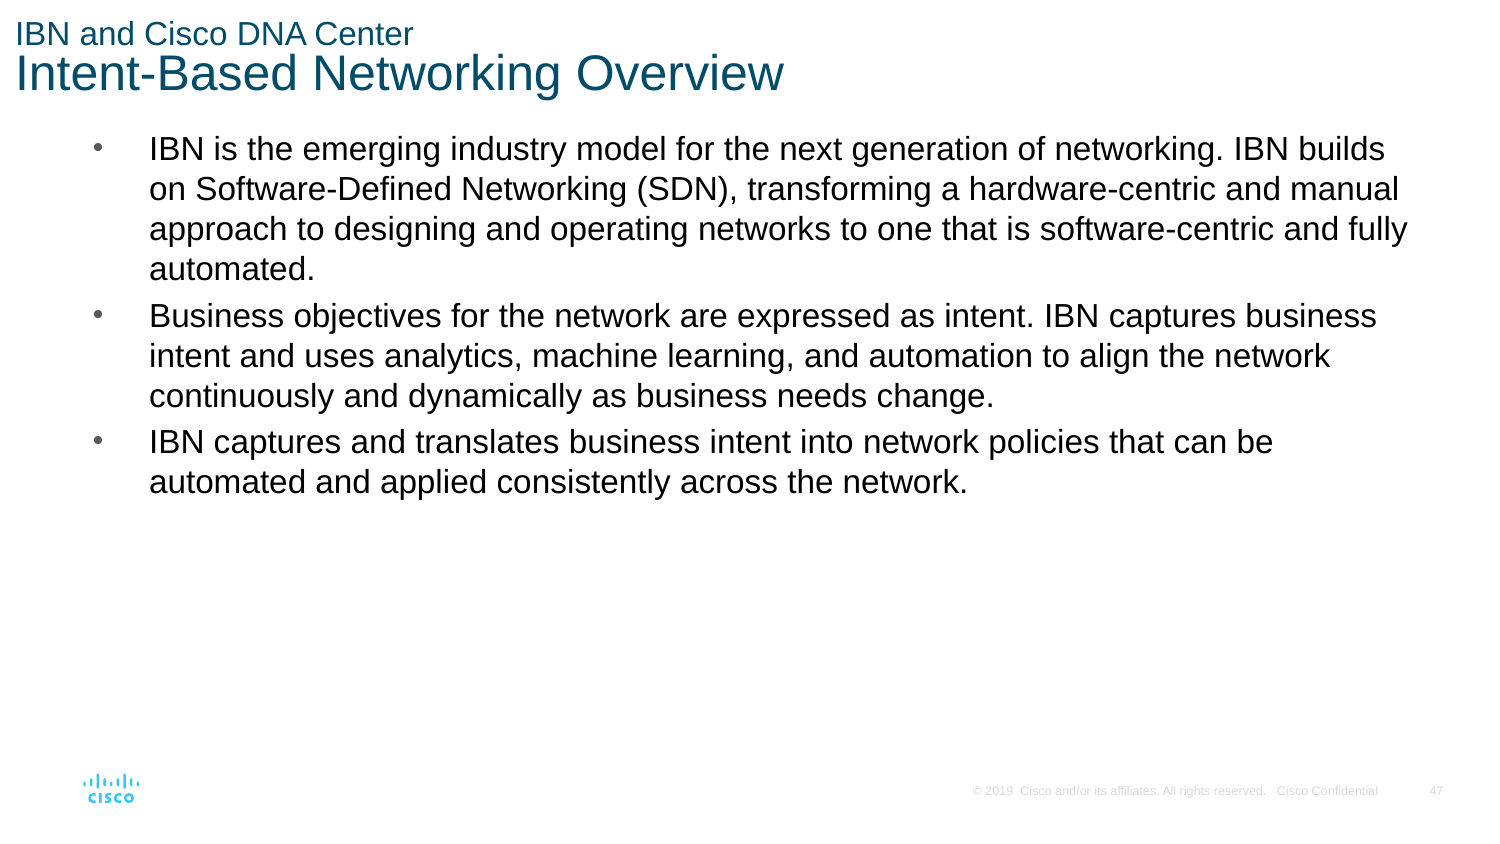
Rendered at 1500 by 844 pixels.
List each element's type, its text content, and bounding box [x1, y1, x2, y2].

title IBN and Cisco DNA Center Intent-Based Networking Overview [0, 0, 1369, 121]
list IBN is the emerging industry model for the next generation of networking. IBN builds on Software-Defined Networking (SDN), transforming a hardware-centric and manual approach to designing and operating networks to one that is software-centric and fully automated. Business objectives for the network are expressed as intent. IBN captures business intent and uses analytics, machine learning, and automation to align the network continuously and dynamically as business needs change. IBN captures and translates business intent into network policies that can be automated and applied consistently across the network. [77, 120, 1437, 726]
